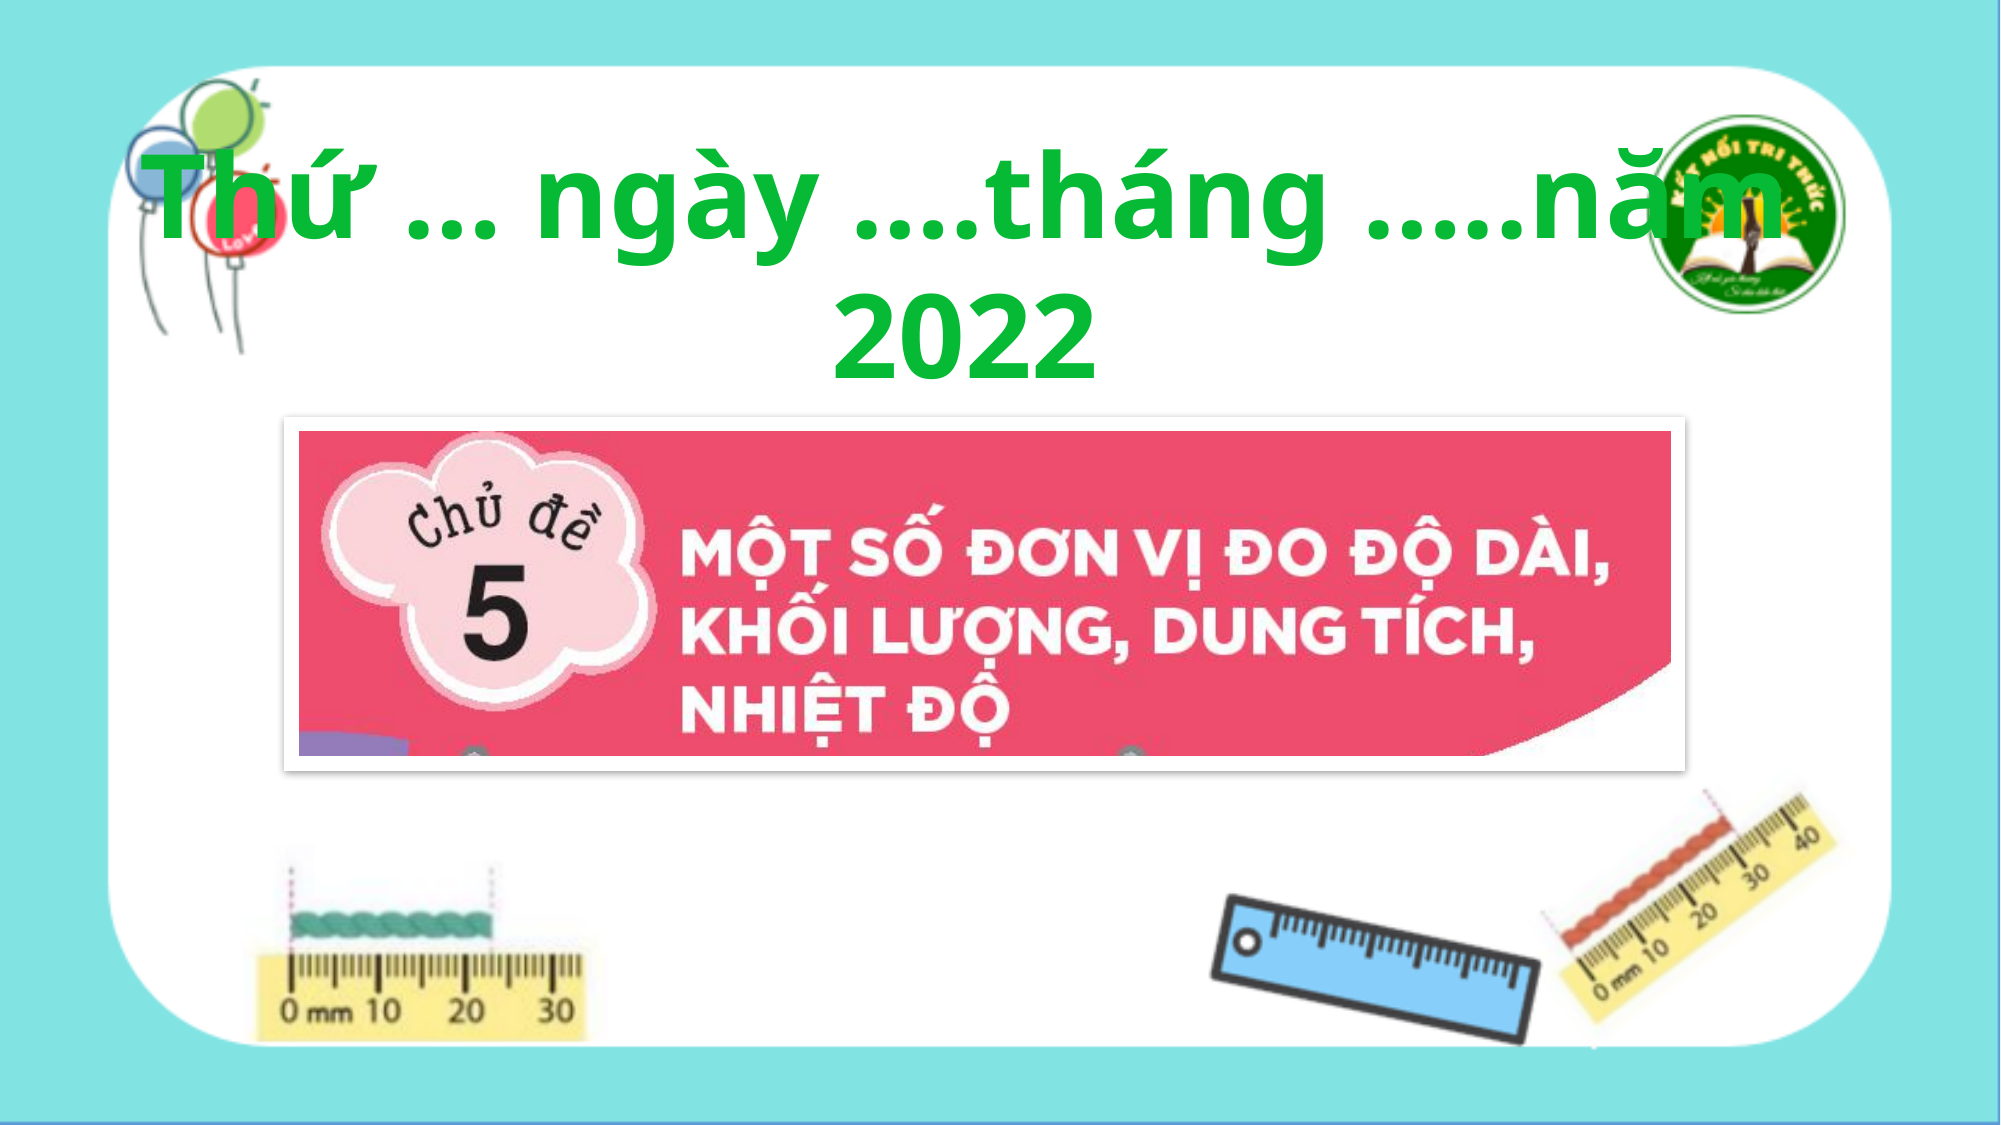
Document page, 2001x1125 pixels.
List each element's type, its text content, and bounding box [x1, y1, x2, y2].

picture [0, 0, 2001, 1125]
text_box Thứ … ngày ….tháng …..năm 2022 Toán [102, 114, 1829, 549]
